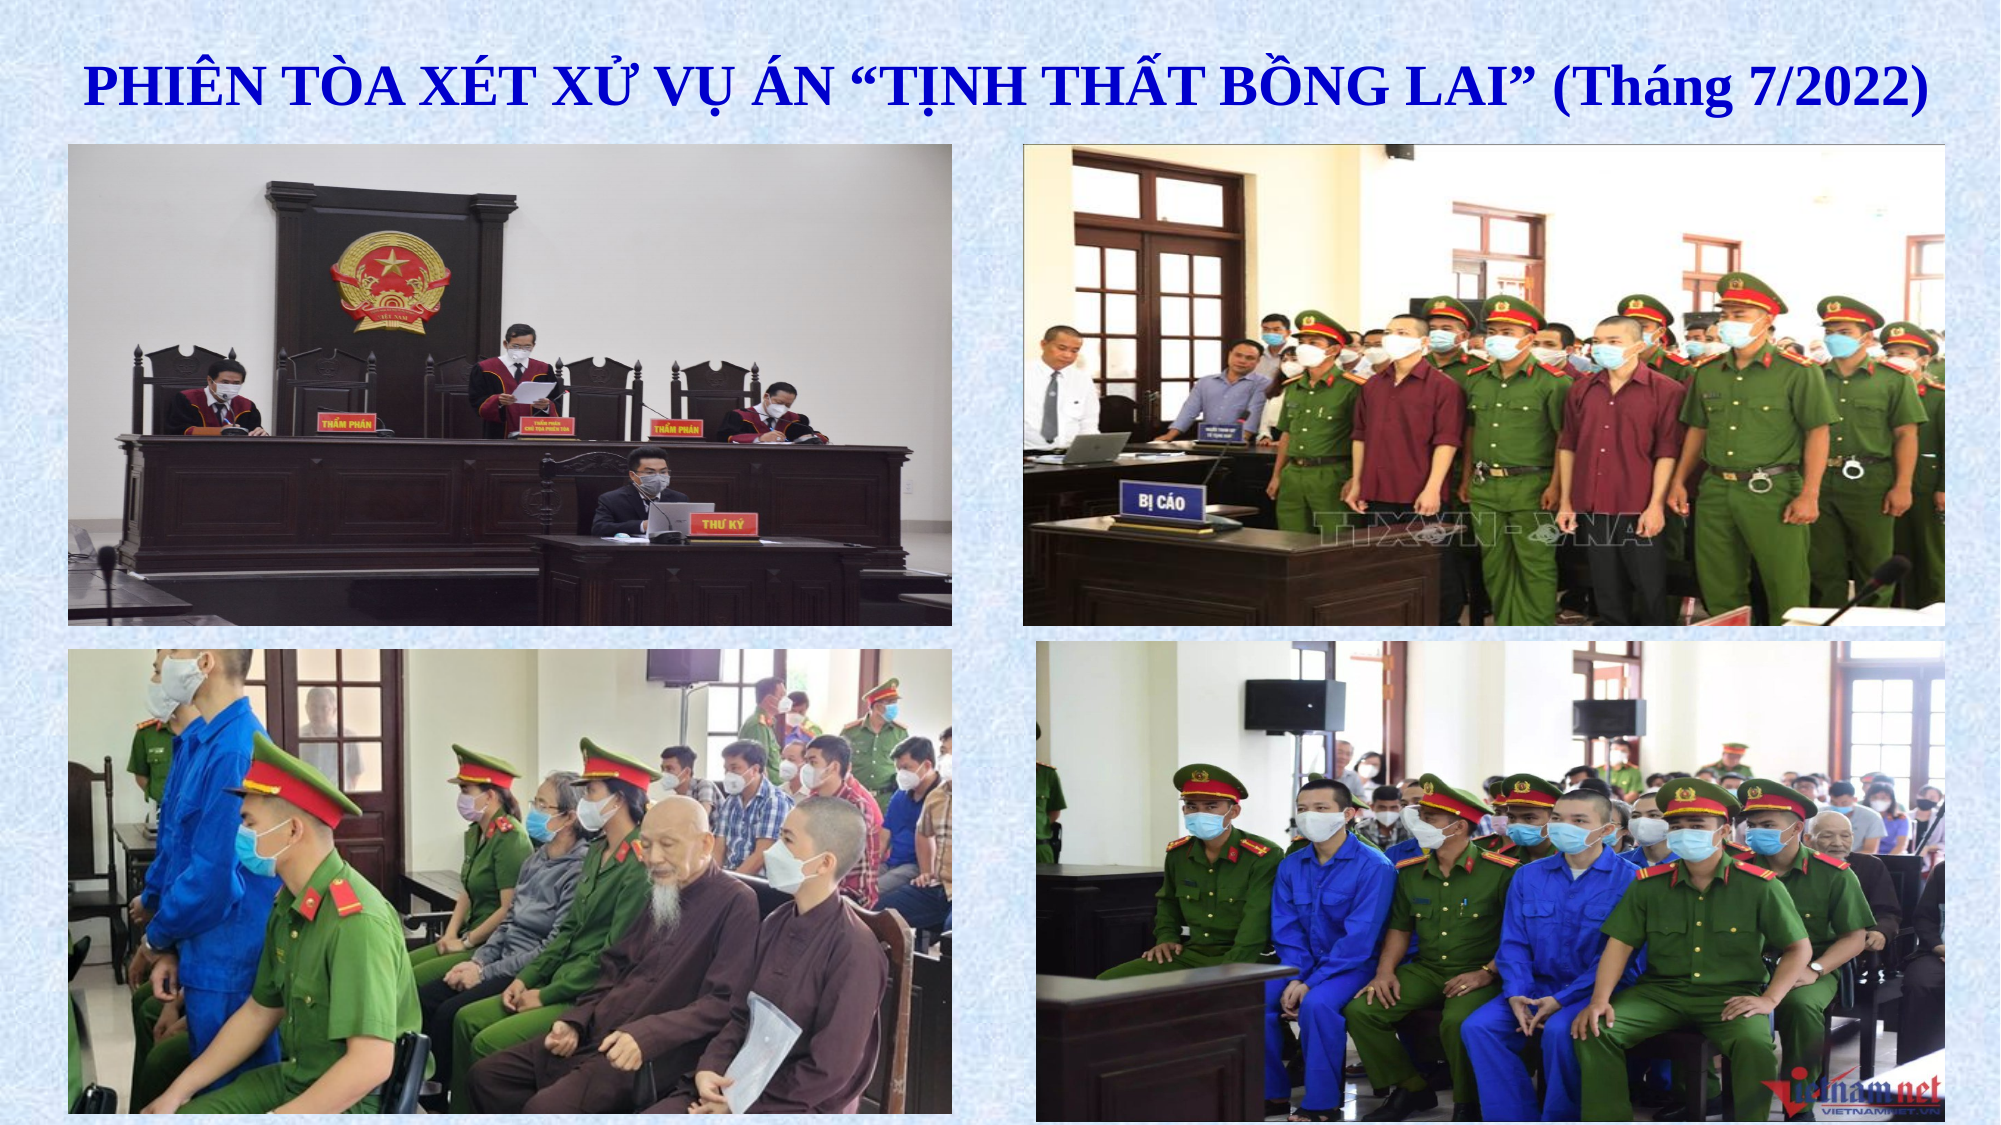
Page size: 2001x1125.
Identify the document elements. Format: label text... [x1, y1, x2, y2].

title PHIÊN TÒA XÉT XỬ VỤ ÁN “TỊNH THẤT BỒNG LAI” (Tháng 7/2022) [68, 28, 1959, 145]
picture [0, 0, 2001, 1125]
